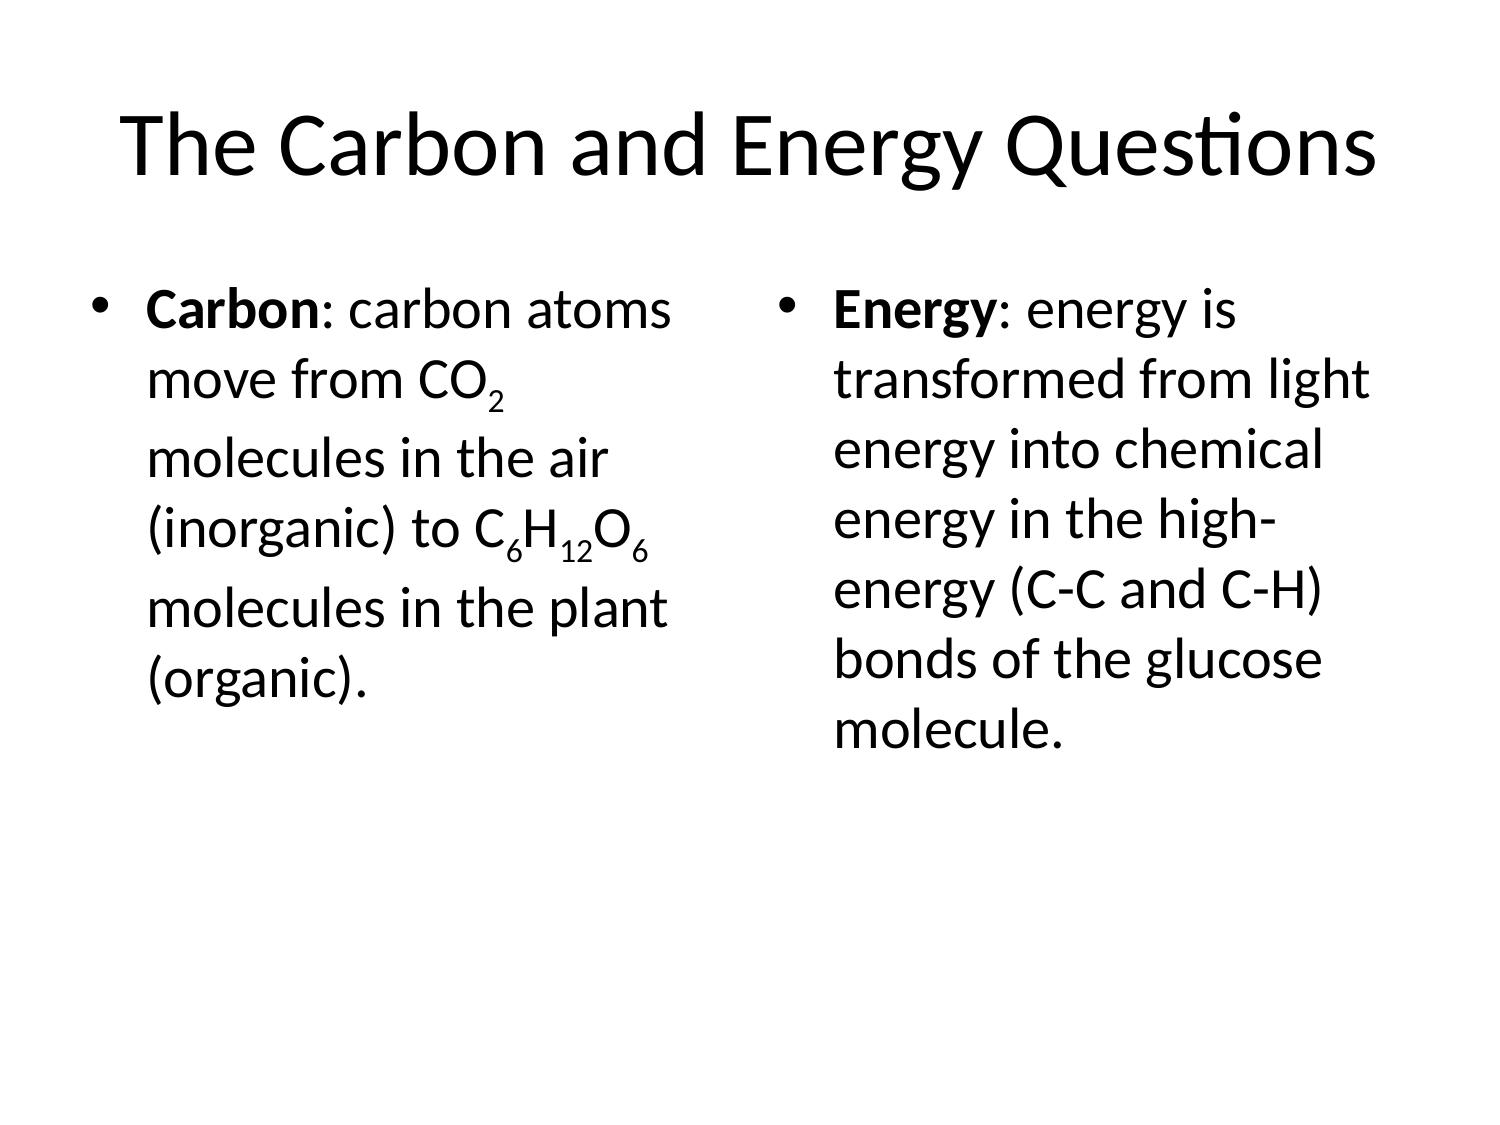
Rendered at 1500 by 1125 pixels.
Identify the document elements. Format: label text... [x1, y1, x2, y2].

list Energy: energy is transformed from light energy into chemical energy in the high-energy (C-C and C-H) bonds of the glucose molecule. [762, 262, 1425, 1005]
title The Carbon and Energy Questions [75, 45, 1425, 233]
list Carbon: carbon atoms move from CO2 molecules in the air (inorganic) to C6H12O6 molecules in the plant (organic). [75, 262, 738, 1005]
